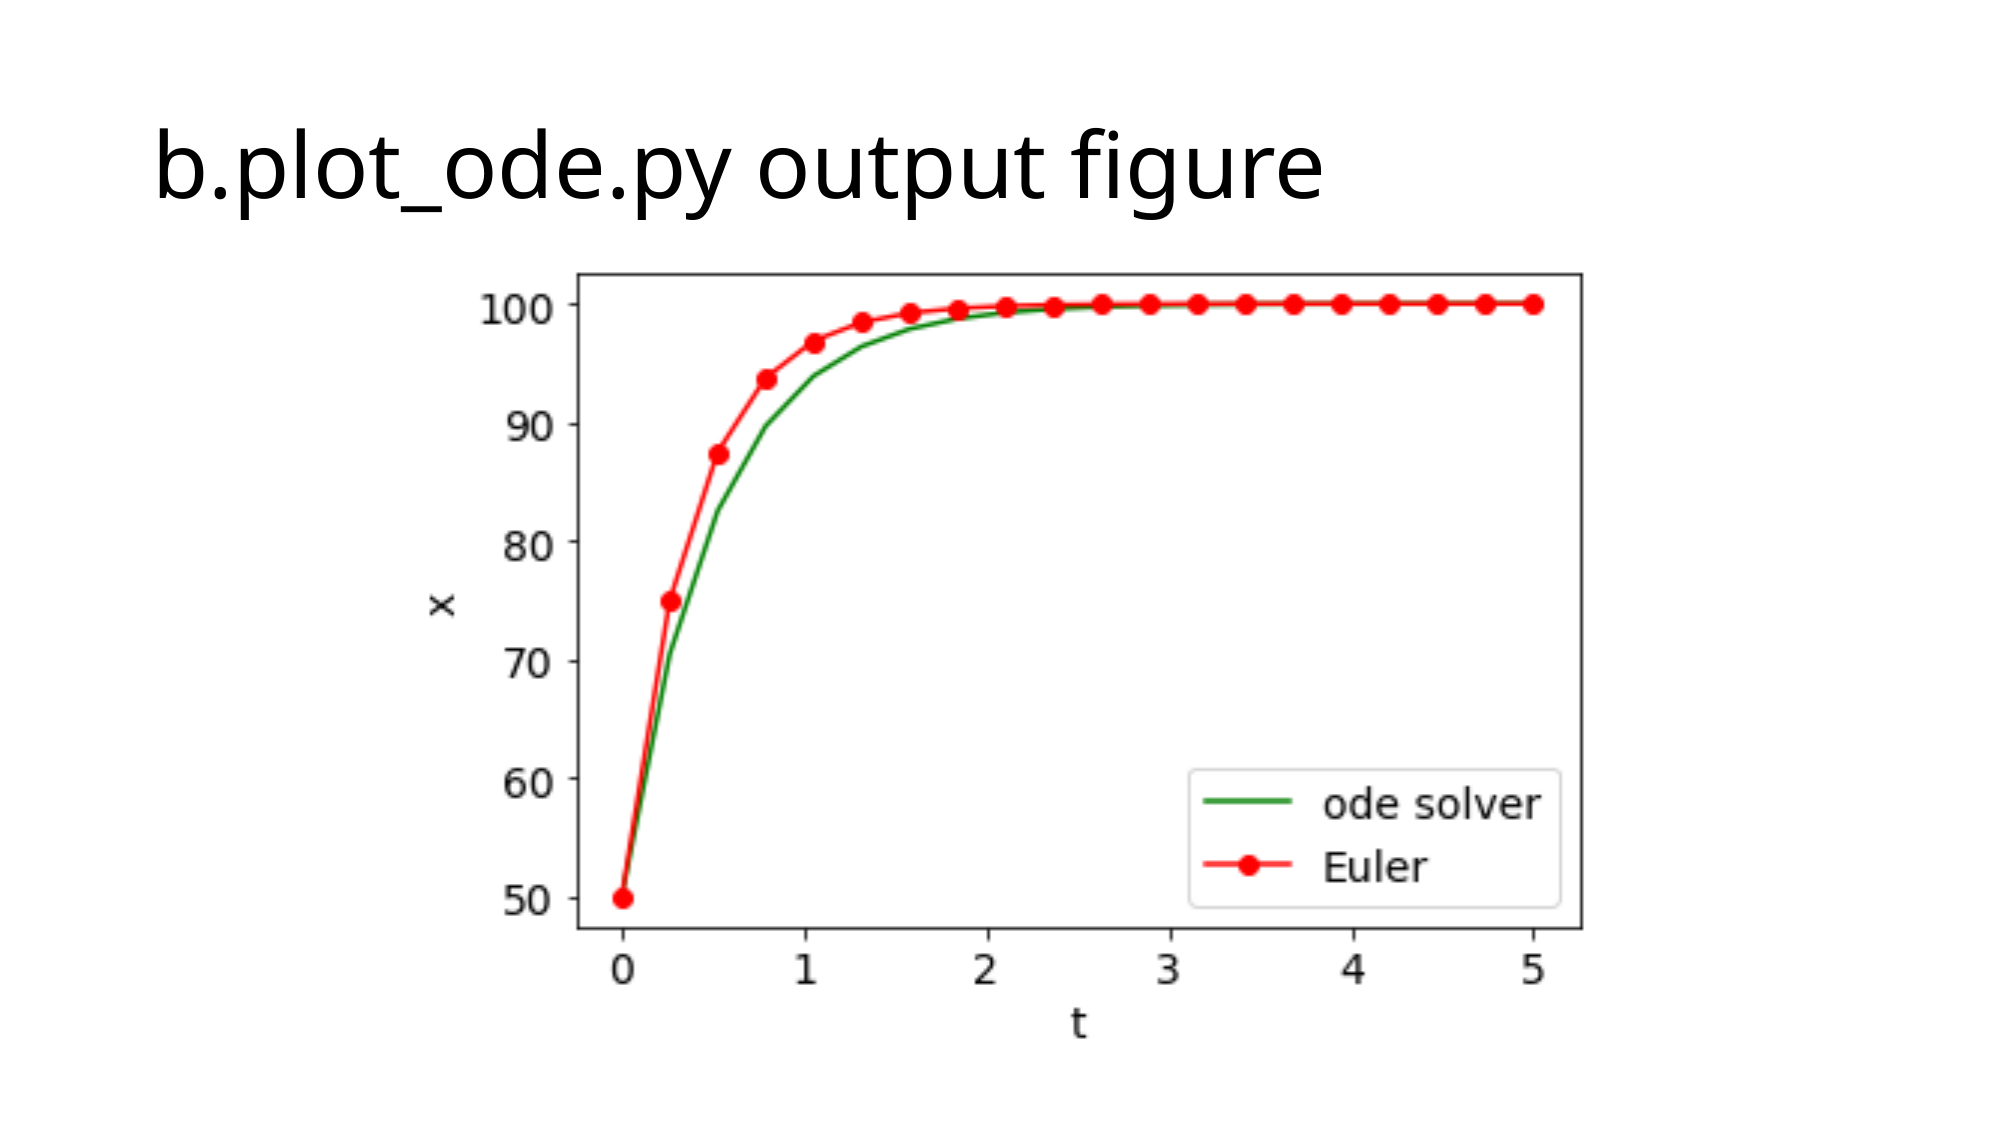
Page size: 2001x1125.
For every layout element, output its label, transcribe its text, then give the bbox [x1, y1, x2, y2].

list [401, 256, 1599, 1066]
title b.plot_ode.py output figure [137, 59, 1863, 278]
